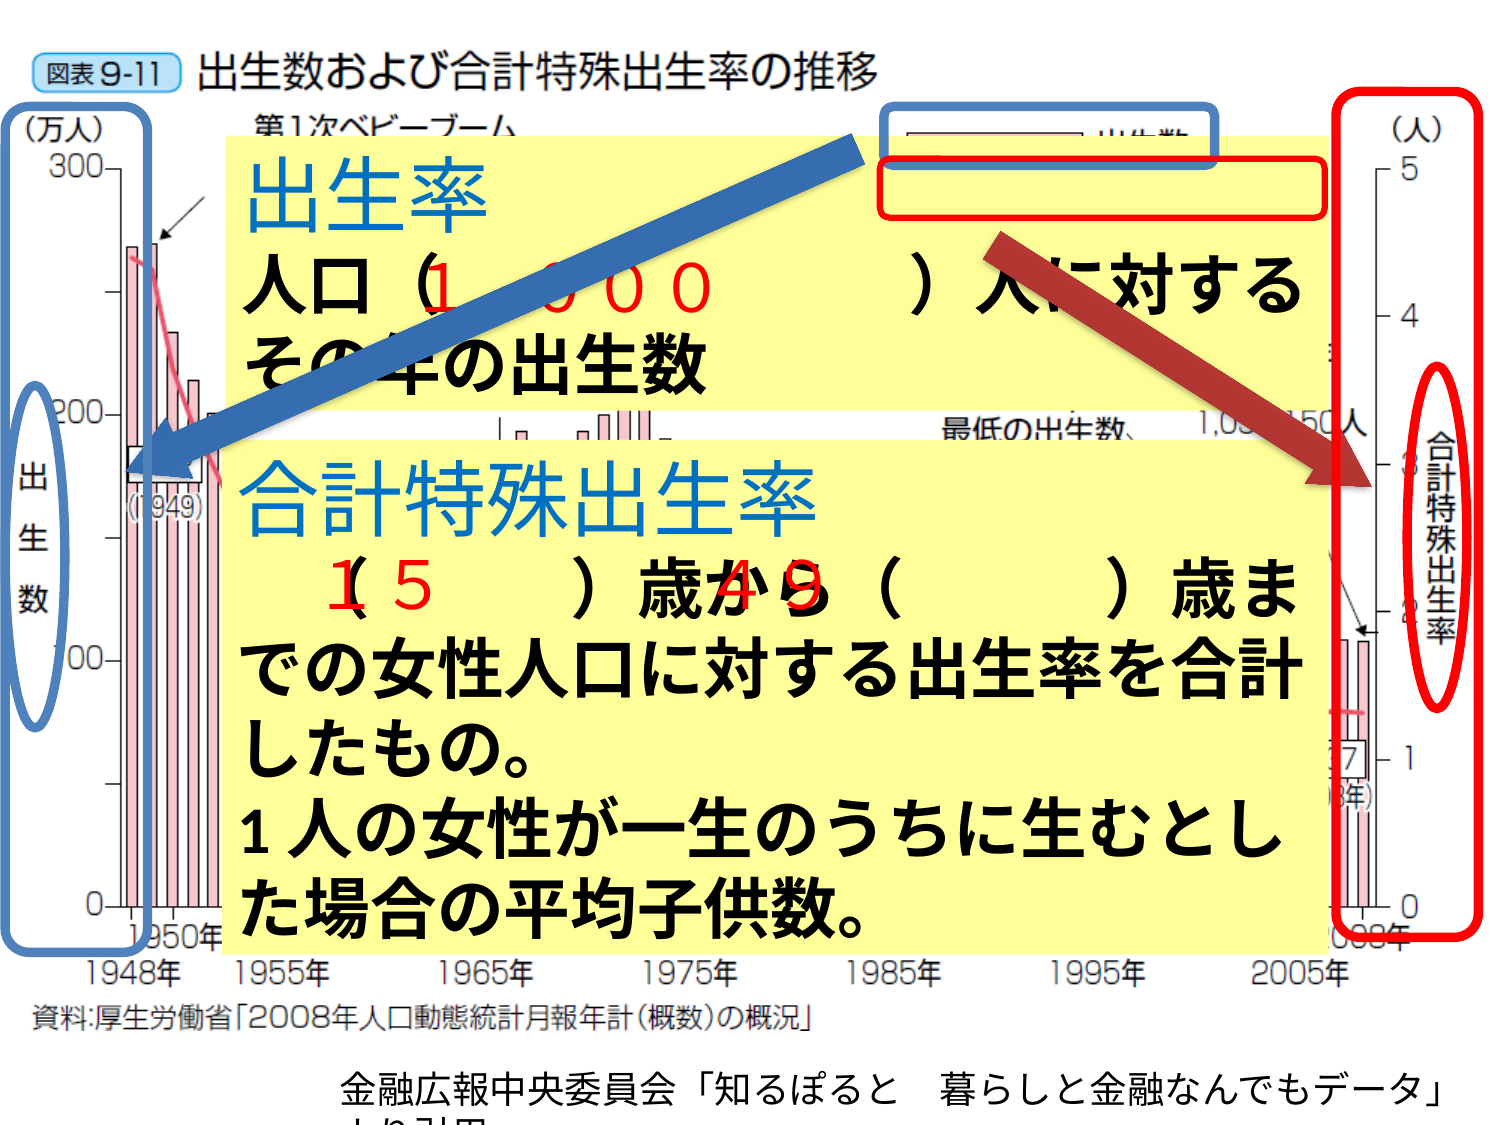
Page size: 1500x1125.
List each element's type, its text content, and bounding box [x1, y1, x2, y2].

text_box [1473, 97, 1481, 932]
text_box 金融広報中央委員会「知るぽると 暮らしと金融なんでもデータ」より引用 [324, 1058, 1500, 1125]
picture [4, 41, 1468, 1031]
